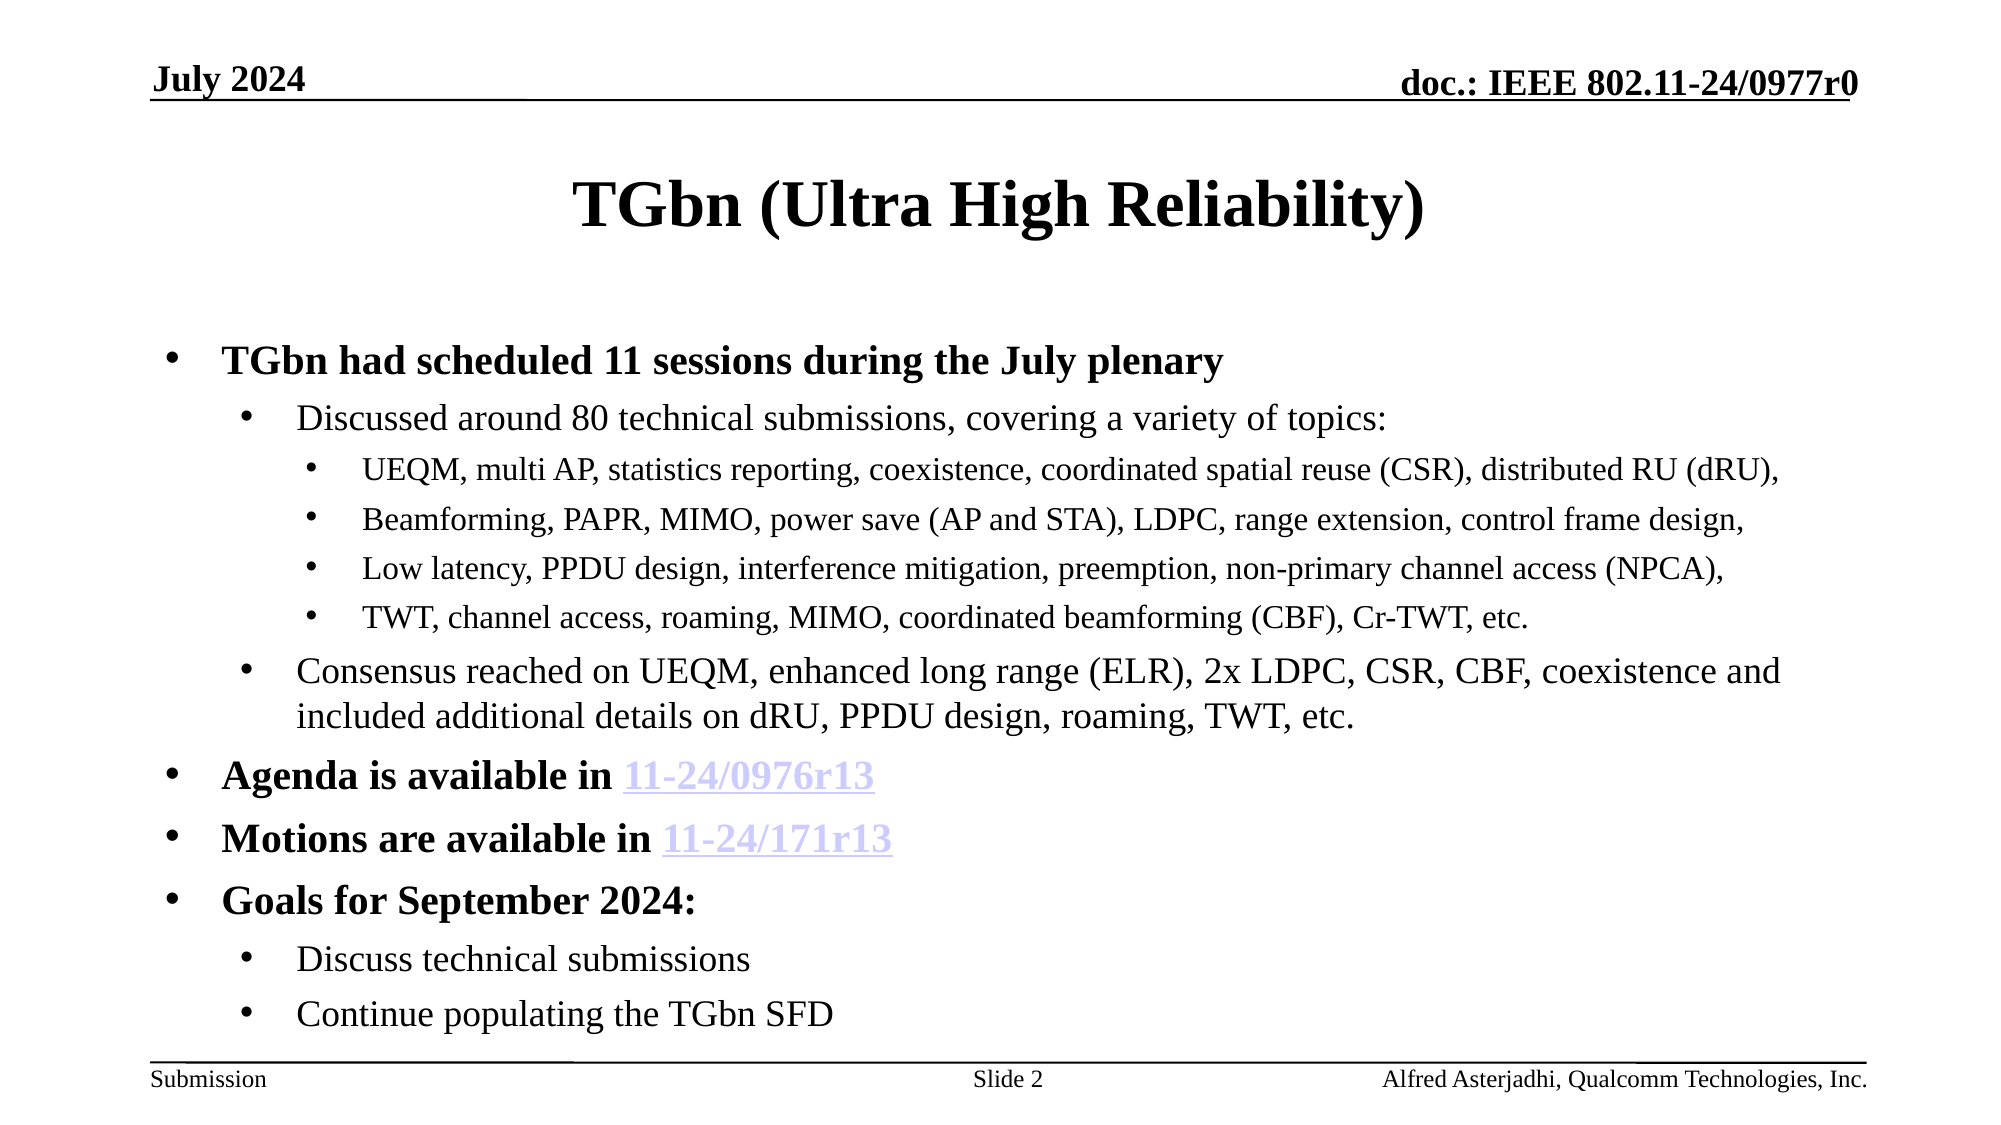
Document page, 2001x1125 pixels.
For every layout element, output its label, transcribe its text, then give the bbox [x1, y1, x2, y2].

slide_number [152, 54, 563, 100]
list TGbn had scheduled 11 sessions during the July plenary Discussed around 80 technical submissions, covering a variety of topics: UEQM, multi AP, statistics reporting, coexistence, coordinated spatial reuse (CSR), distributed RU (dRU), Beamforming, PAPR, MIMO, power save (AP and STA), LDPC, range extension, control frame design, Low latency, PPDU design, interference mitigation, preemption, non-primary channel access (NPCA), TWT, channel access, roaming, MIMO, coordinated beamforming (CBF), Cr-TWT, etc. Consensus reached on UEQM, enhanced long range (ELR), 2x LDPC, CSR, CBF, coexistence and included additional details on dRU, PPDU design, roaming, TWT, etc. Agenda is available in 11-24/0976r13 Motions are available in 11-24/171r13 Goals for September 2024: Discuss technical submissions Continue populating the TGbn SFD [149, 324, 1850, 1063]
footer Alfred Asterjadhi, Qualcomm Technologies, Inc. [1171, 1061, 1869, 1093]
slide_number Slide 2 [950, 1061, 1067, 1123]
title TGbn (Ultra High Reliability) [149, 112, 1850, 288]
